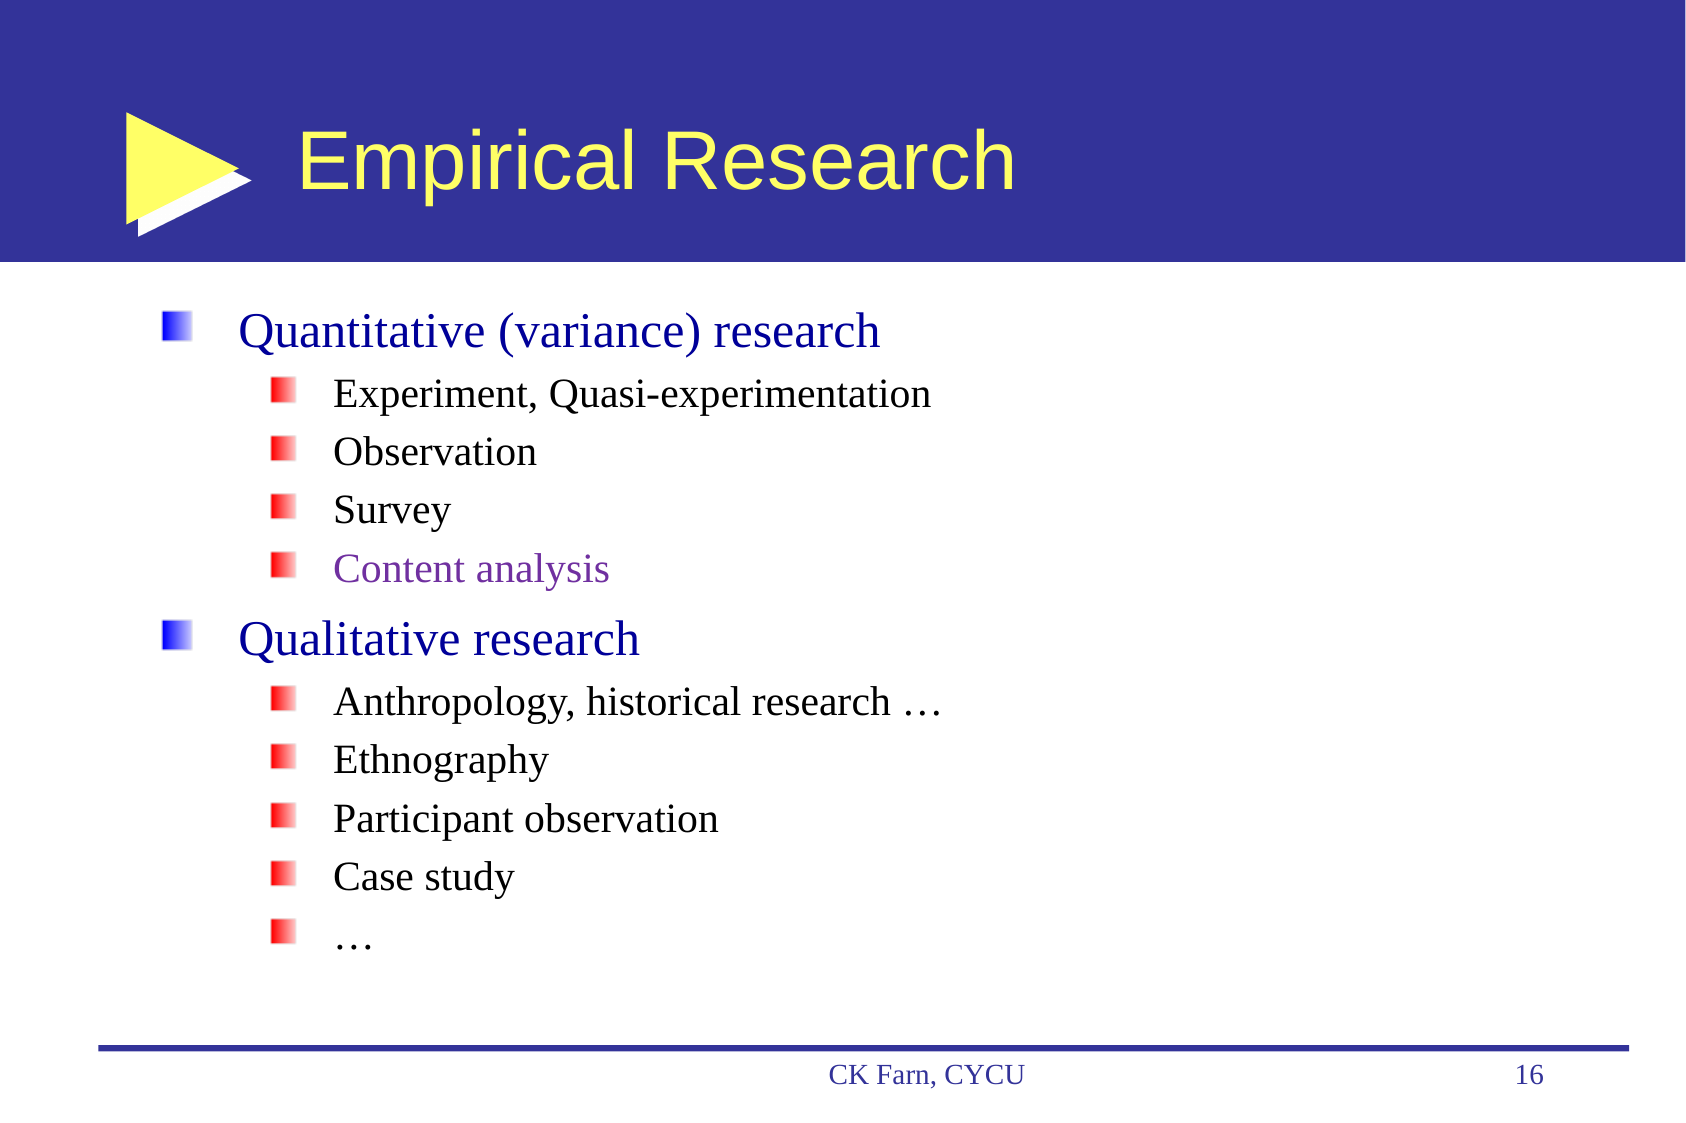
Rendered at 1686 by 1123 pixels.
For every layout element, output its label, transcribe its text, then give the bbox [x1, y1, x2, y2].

picture [269, 742, 299, 772]
picture [269, 492, 299, 522]
list Quantitative (variance) research Experiment, Quasi-experimentation Observation Survey Content analysis Qualitative research Anthropology, historical research … Ethnography Participant observation Case study … [145, 289, 1579, 964]
footer CK Farn, CYCU [660, 1048, 1194, 1123]
picture [269, 375, 299, 406]
picture [269, 801, 299, 831]
picture [269, 917, 299, 947]
picture [160, 309, 196, 345]
title Empirical Research [280, 62, 1560, 250]
picture [269, 550, 299, 581]
picture [269, 859, 299, 889]
picture [269, 434, 299, 464]
slide_number 16 [1207, 1048, 1560, 1123]
picture [160, 618, 196, 654]
picture [269, 684, 299, 714]
